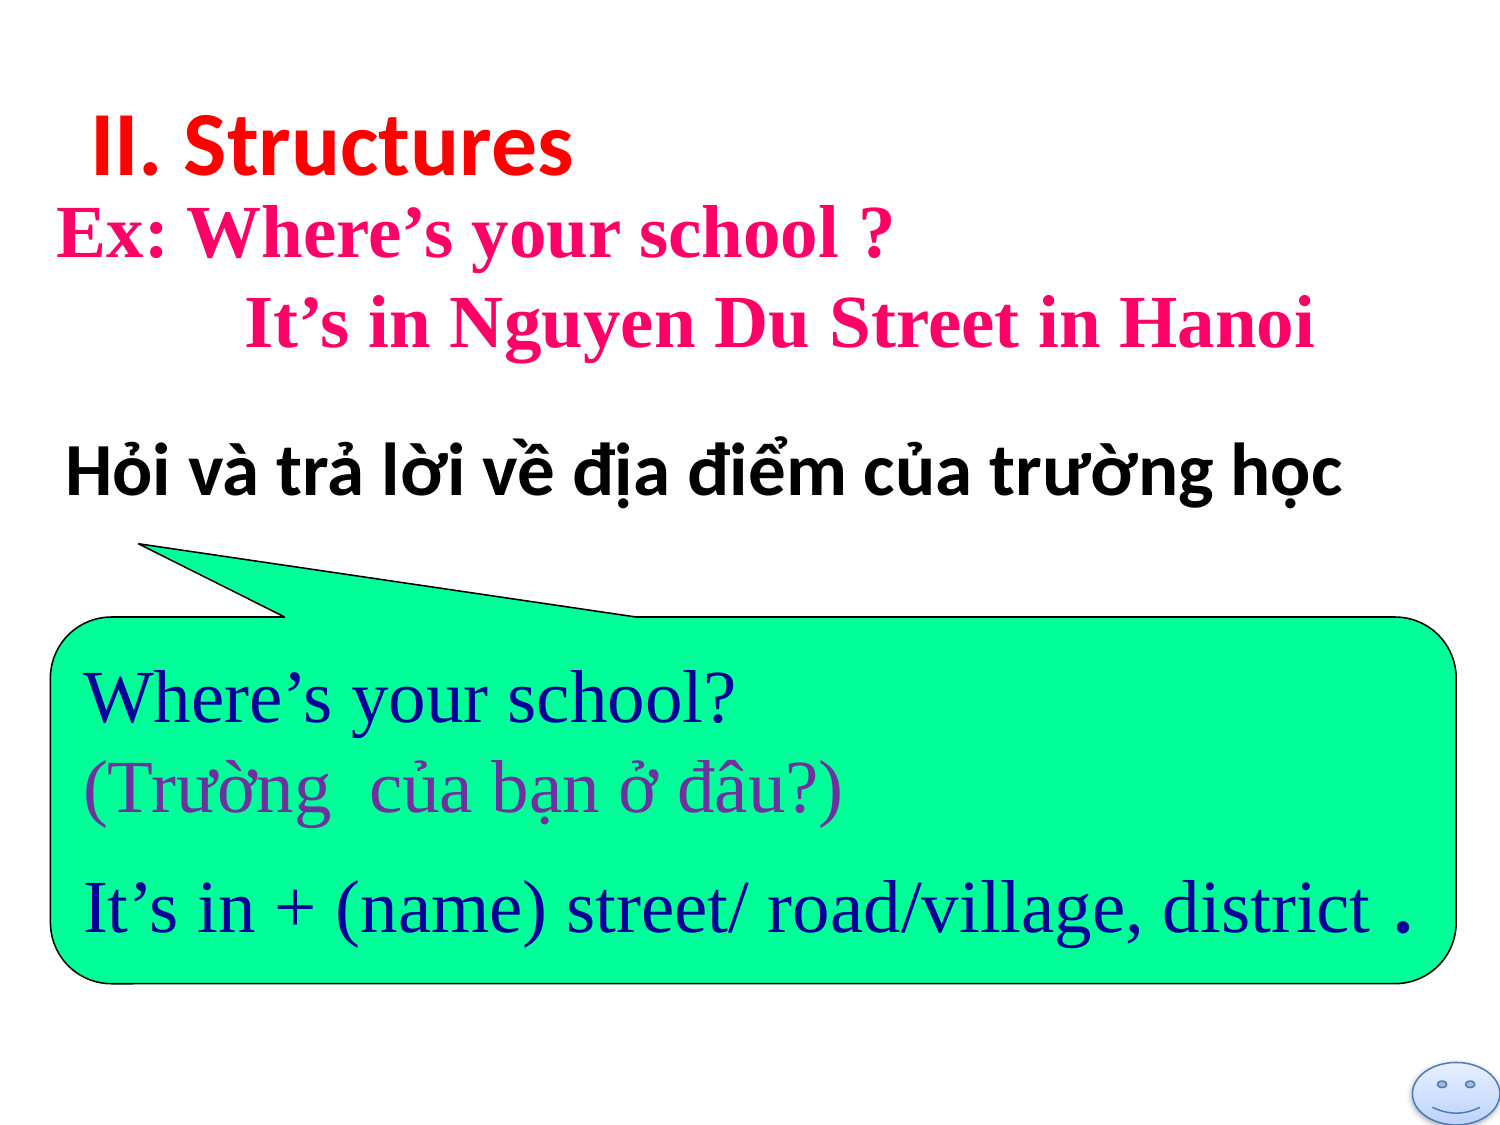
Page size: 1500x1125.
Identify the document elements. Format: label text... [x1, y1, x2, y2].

text_box Ex: Where’s your school ? It’s in Nguyen Du Street in Hanoi [42, 175, 1393, 370]
text_box Where’s your school? (Trường của bạn ở đâu?) It’s in + (name) street/ road/village, district . [50, 543, 1457, 984]
list Hỏi và trả lời về địa điểm của trường học [50, 412, 1457, 673]
title II. Structures [75, 45, 1425, 233]
list Hỏi và trả lời về địa điểm của trường học [50, 928, 1457, 1005]
text_box [1411, 1061, 1500, 1125]
